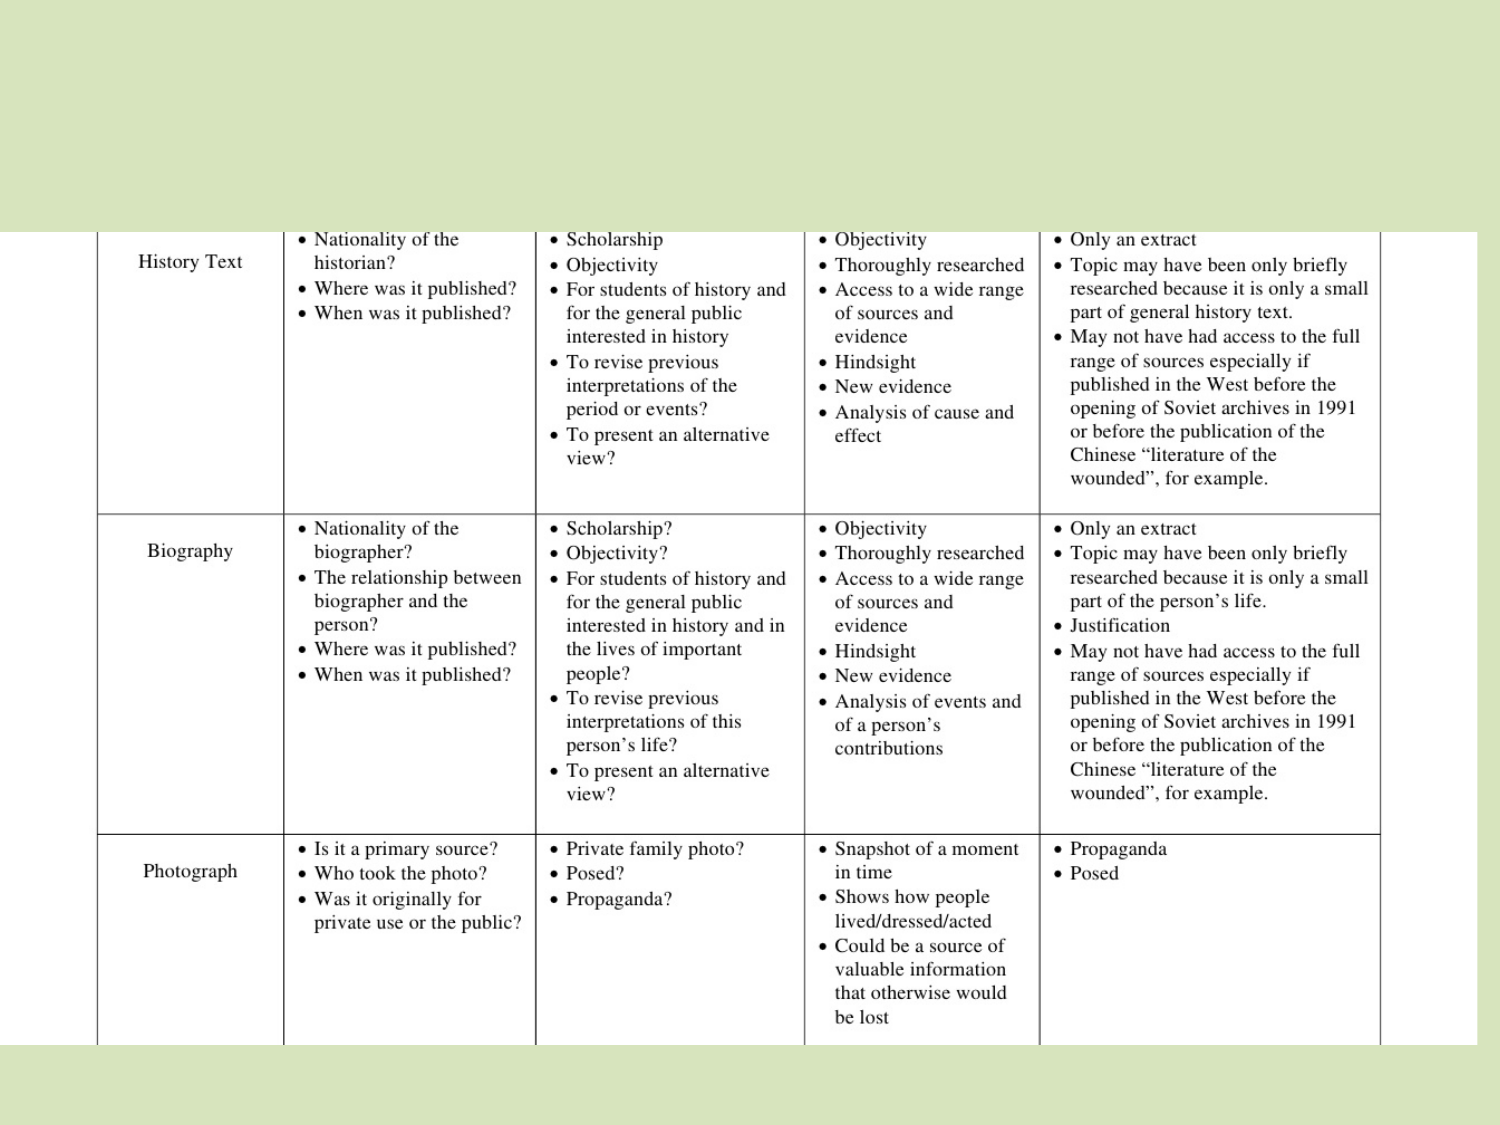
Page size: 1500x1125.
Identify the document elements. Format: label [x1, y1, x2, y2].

list [0, 232, 1478, 1046]
